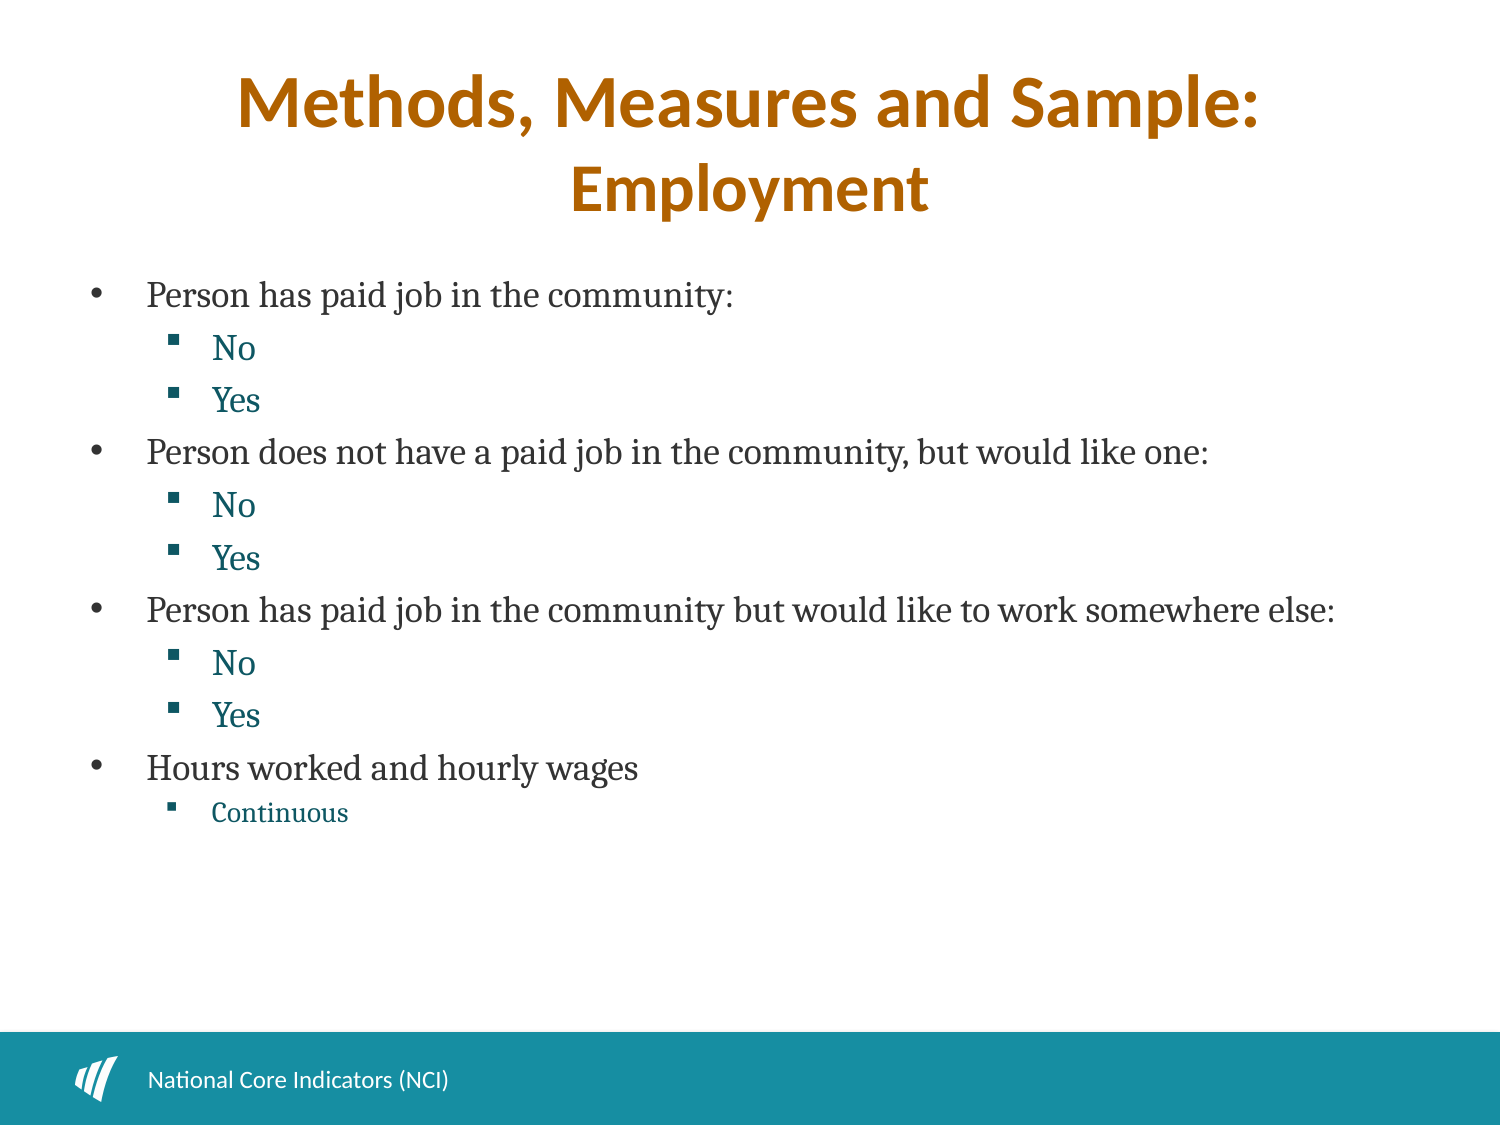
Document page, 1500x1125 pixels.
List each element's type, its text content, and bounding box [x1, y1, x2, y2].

picture [75, 1056, 118, 1102]
list Person has paid job in the community: No Yes Person does not have a paid job in the community, but would like one: No Yes Person has paid job in the community but would like to work somewhere else: No Yes Hours worked and hourly wages Continuous [75, 262, 1425, 988]
title Methods, Measures and Sample: Employment [75, 45, 1425, 233]
footer National Core Indicators (NCI) [132, 1048, 1243, 1109]
